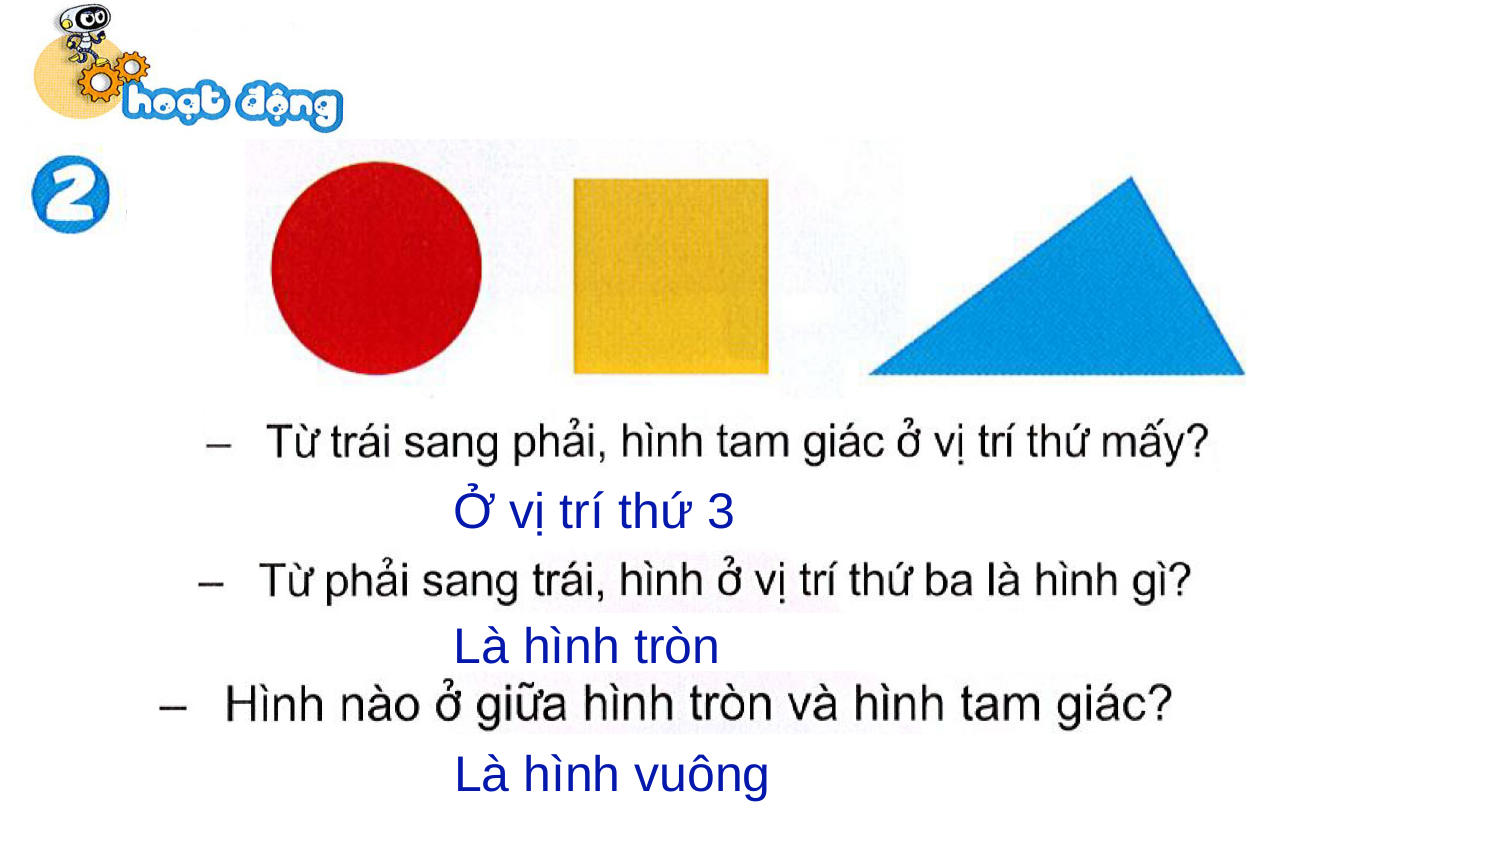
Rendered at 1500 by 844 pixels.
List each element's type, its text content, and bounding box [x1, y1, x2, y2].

picture [154, 671, 1181, 734]
picture [204, 406, 1219, 473]
picture [18, 0, 1259, 399]
text_box Là hình vuông [439, 734, 786, 809]
picture [194, 547, 1202, 613]
text_box Ở vị trí thứ 3 [438, 473, 751, 547]
text_box Là hình tròn [438, 613, 736, 671]
